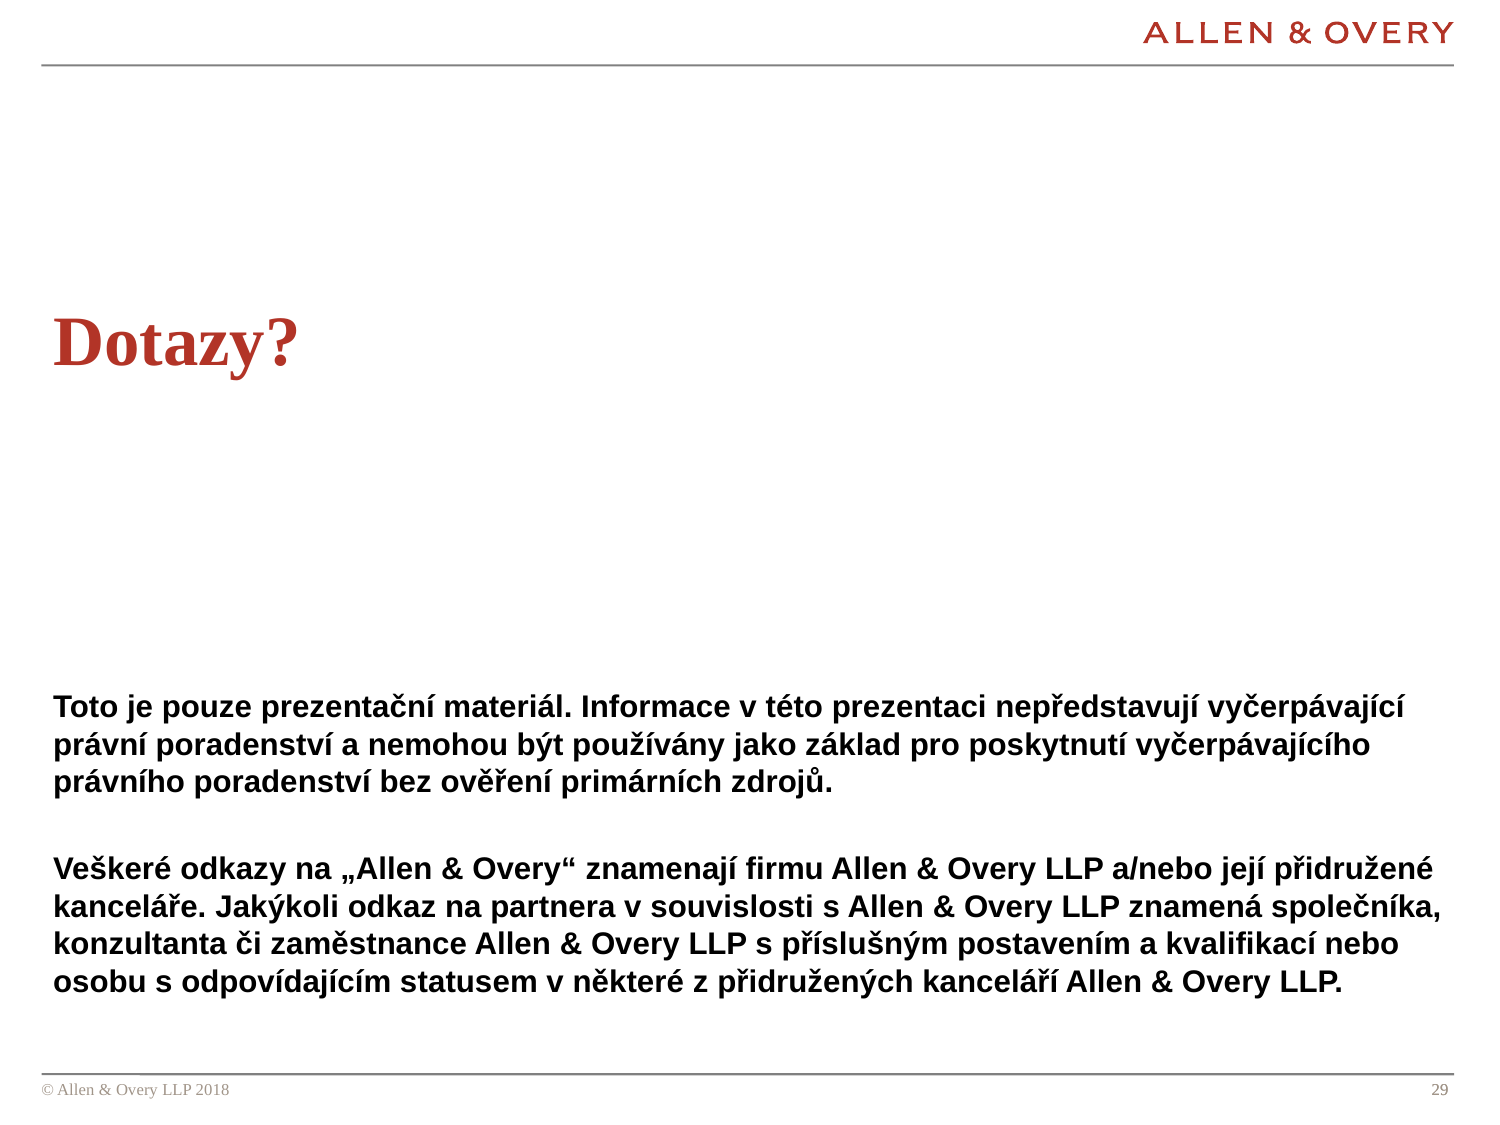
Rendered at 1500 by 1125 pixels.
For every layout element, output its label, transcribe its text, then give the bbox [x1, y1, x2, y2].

text_box Toto je pouze prezentační materiál. Informace v této prezentaci nepředstavují vyčerpávající právní poradenství a nemohou být používány jako základ pro poskytnutí vyčerpávajícího právního poradenství bez ověření primárních zdrojů. Veškeré odkazy na „Allen & Overy“ znamenají firmu Allen & Overy LLP a/nebo její přidružené kanceláře. Jakýkoli odkaz na partnera v souvislosti s Allen & Overy LLP znamená společníka, konzultanta či zaměstnance Allen & Overy LLP s příslušným postavením a kvalifikací nebo osobu s odpovídajícím statusem v některé z přidružených kanceláří Allen & Overy LLP. [53, 428, 1474, 999]
text_box Dotazy? [53, 294, 1315, 428]
